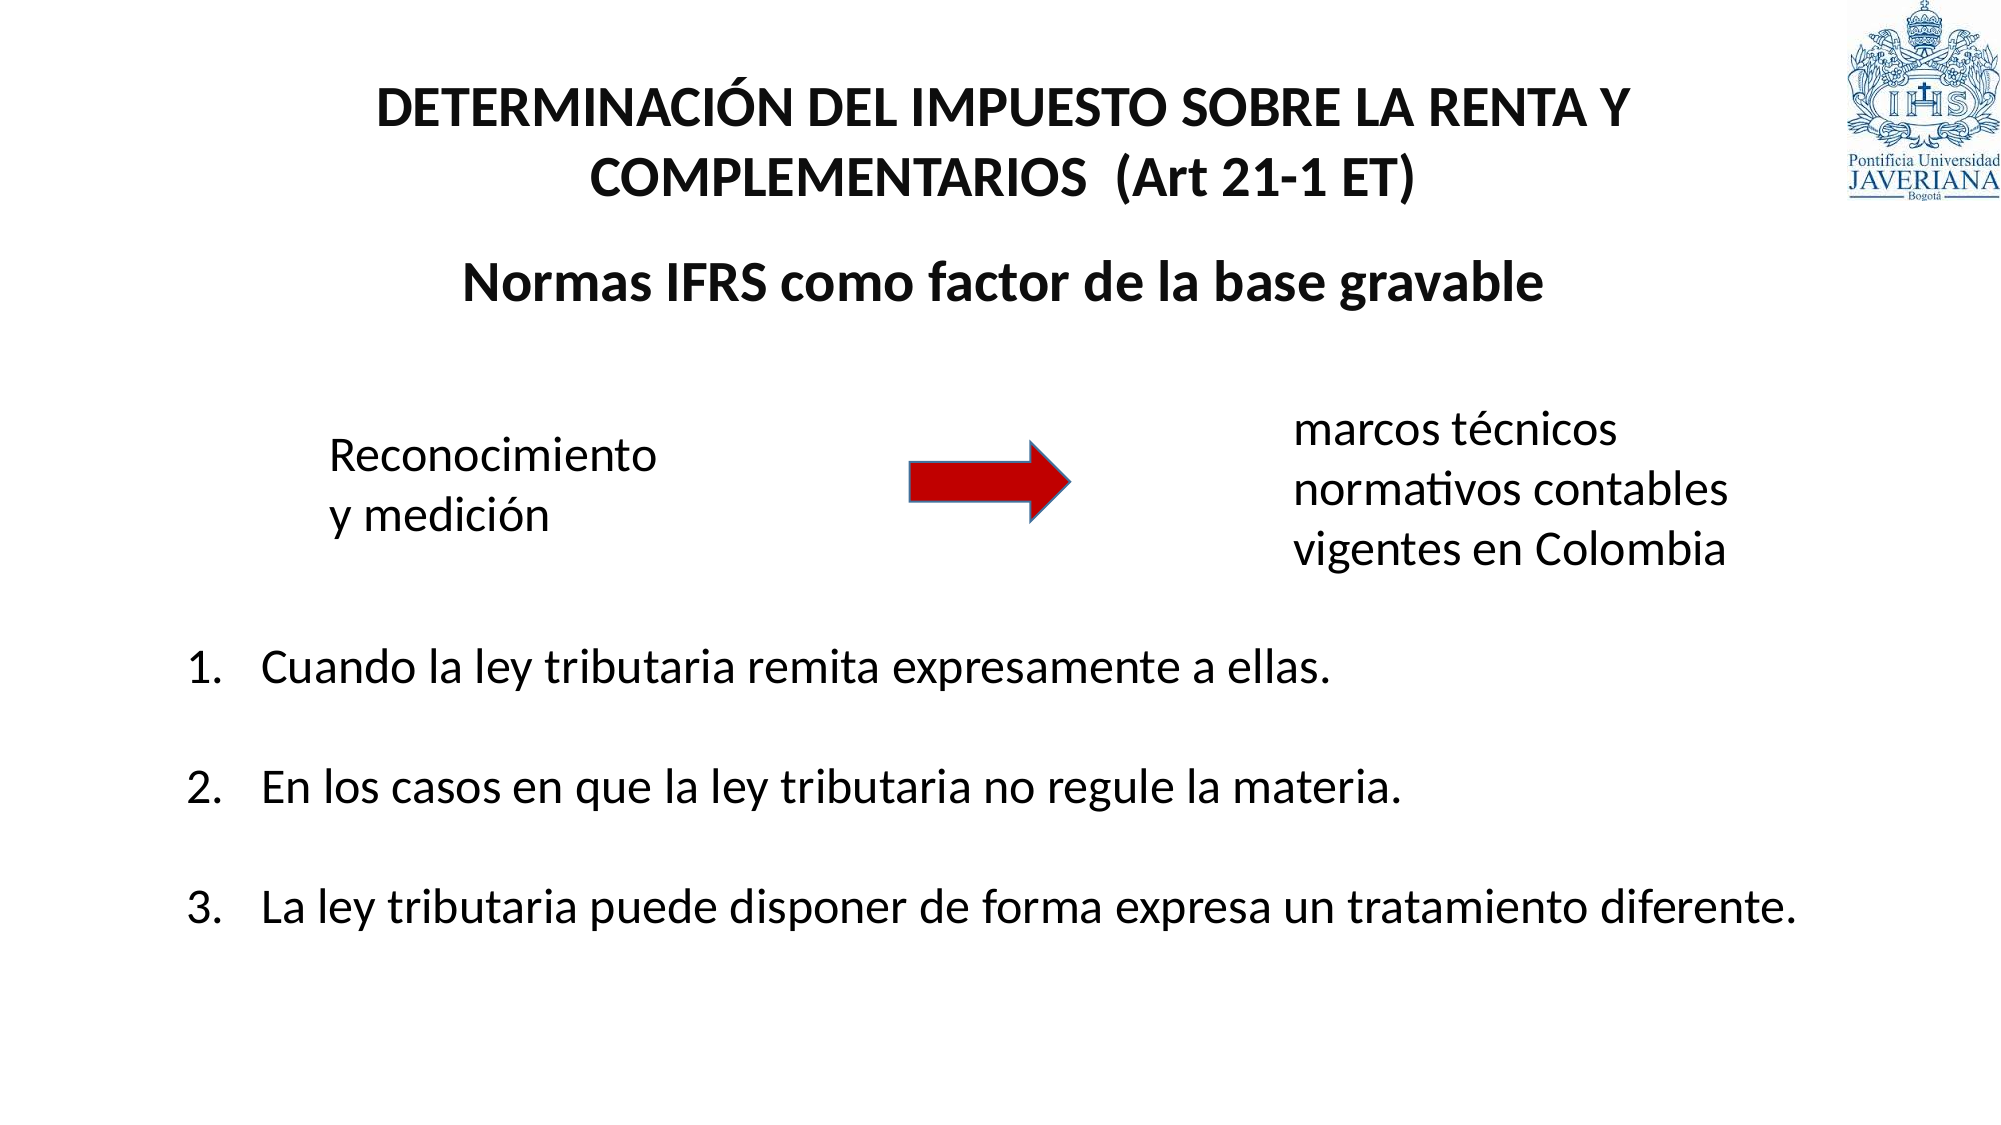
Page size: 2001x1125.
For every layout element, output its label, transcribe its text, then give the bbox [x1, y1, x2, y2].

text_box [908, 439, 1072, 525]
picture [1847, 0, 2000, 201]
text_box DETERMINACIÓN DEL IMPUESTO SOBRE LA RENTA Y COMPLEMENTARIOS (Art 21-1 ET) [233, 60, 1775, 216]
text_box Normas IFRS como factor de la base gravable [233, 235, 1775, 321]
text_box Reconocimiento y medición [314, 413, 680, 549]
text_box marcos técnicos normativos contables vigentes en Colombia [1278, 388, 1847, 583]
text_box Cuando la ley tributaria remita expresamente a ellas. En los casos en que la ley tributaria no regule la materia. La ley tributaria puede disponer de forma expresa un tratamiento diferente. [171, 626, 1893, 942]
